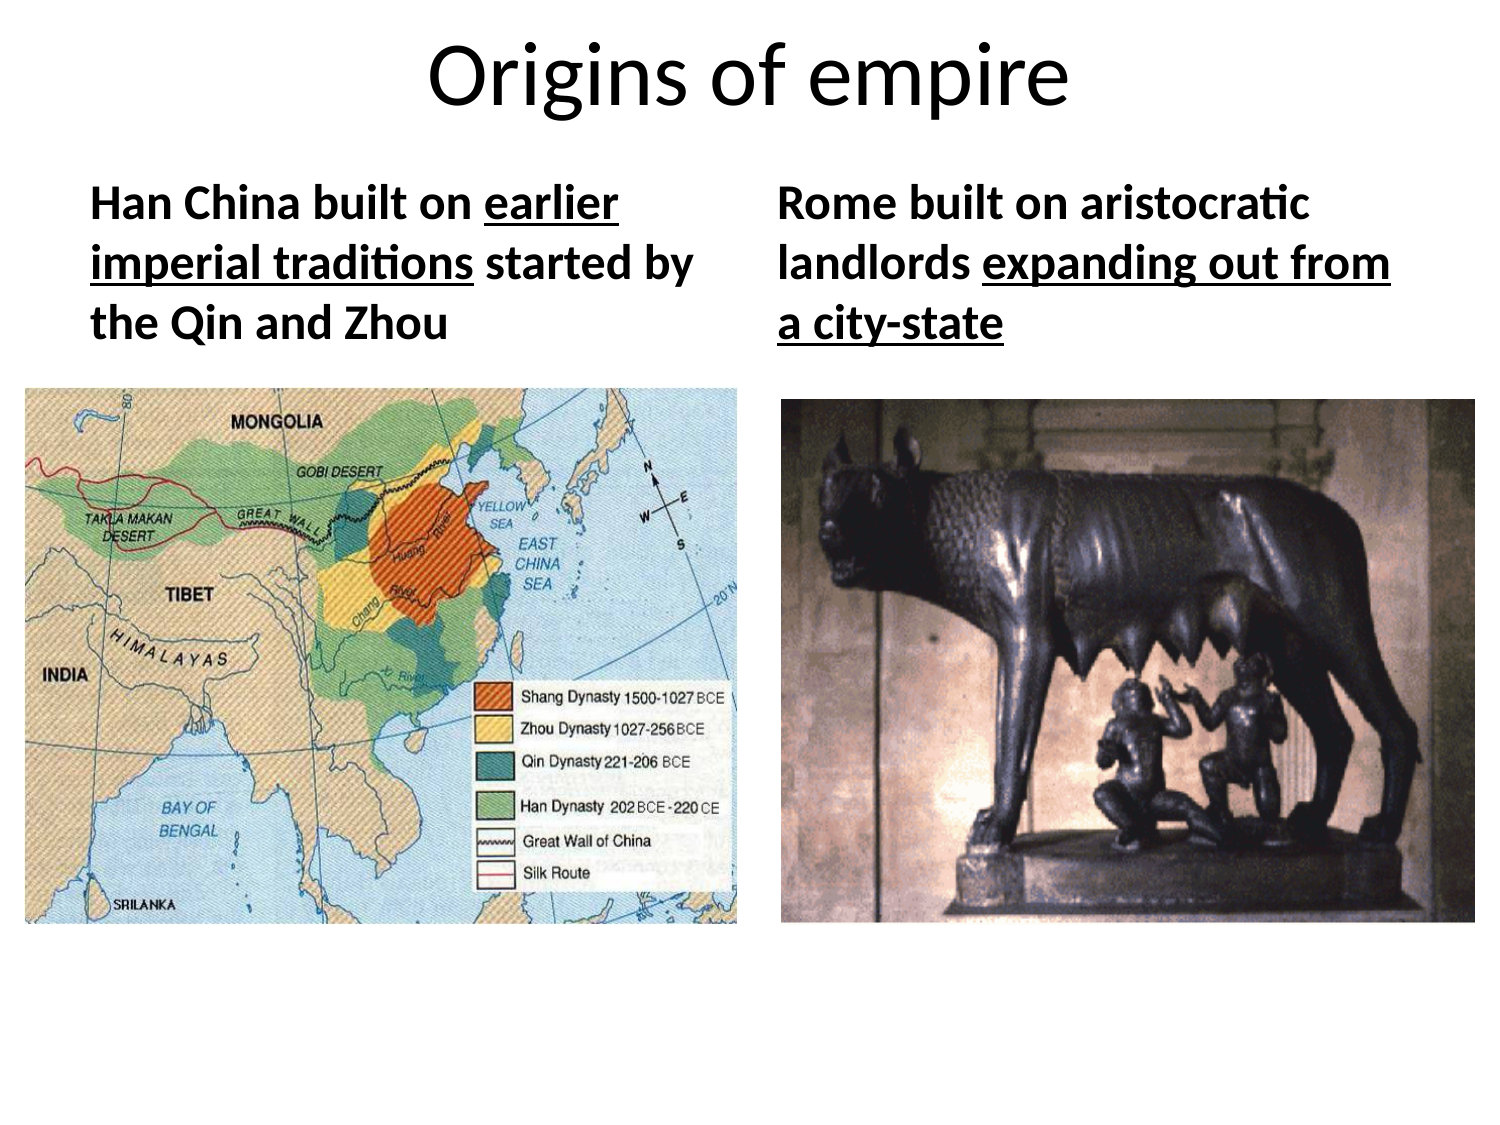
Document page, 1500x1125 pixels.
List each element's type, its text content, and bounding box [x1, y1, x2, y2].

list Han China built on earlier imperial traditions started by the Qin and Zhou [74, 251, 738, 357]
list Rome built on aristocratic landlords expanding out from a city-state [761, 251, 1426, 357]
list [24, 387, 738, 926]
title Origins of empire [74, 0, 1426, 138]
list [780, 399, 1476, 926]
